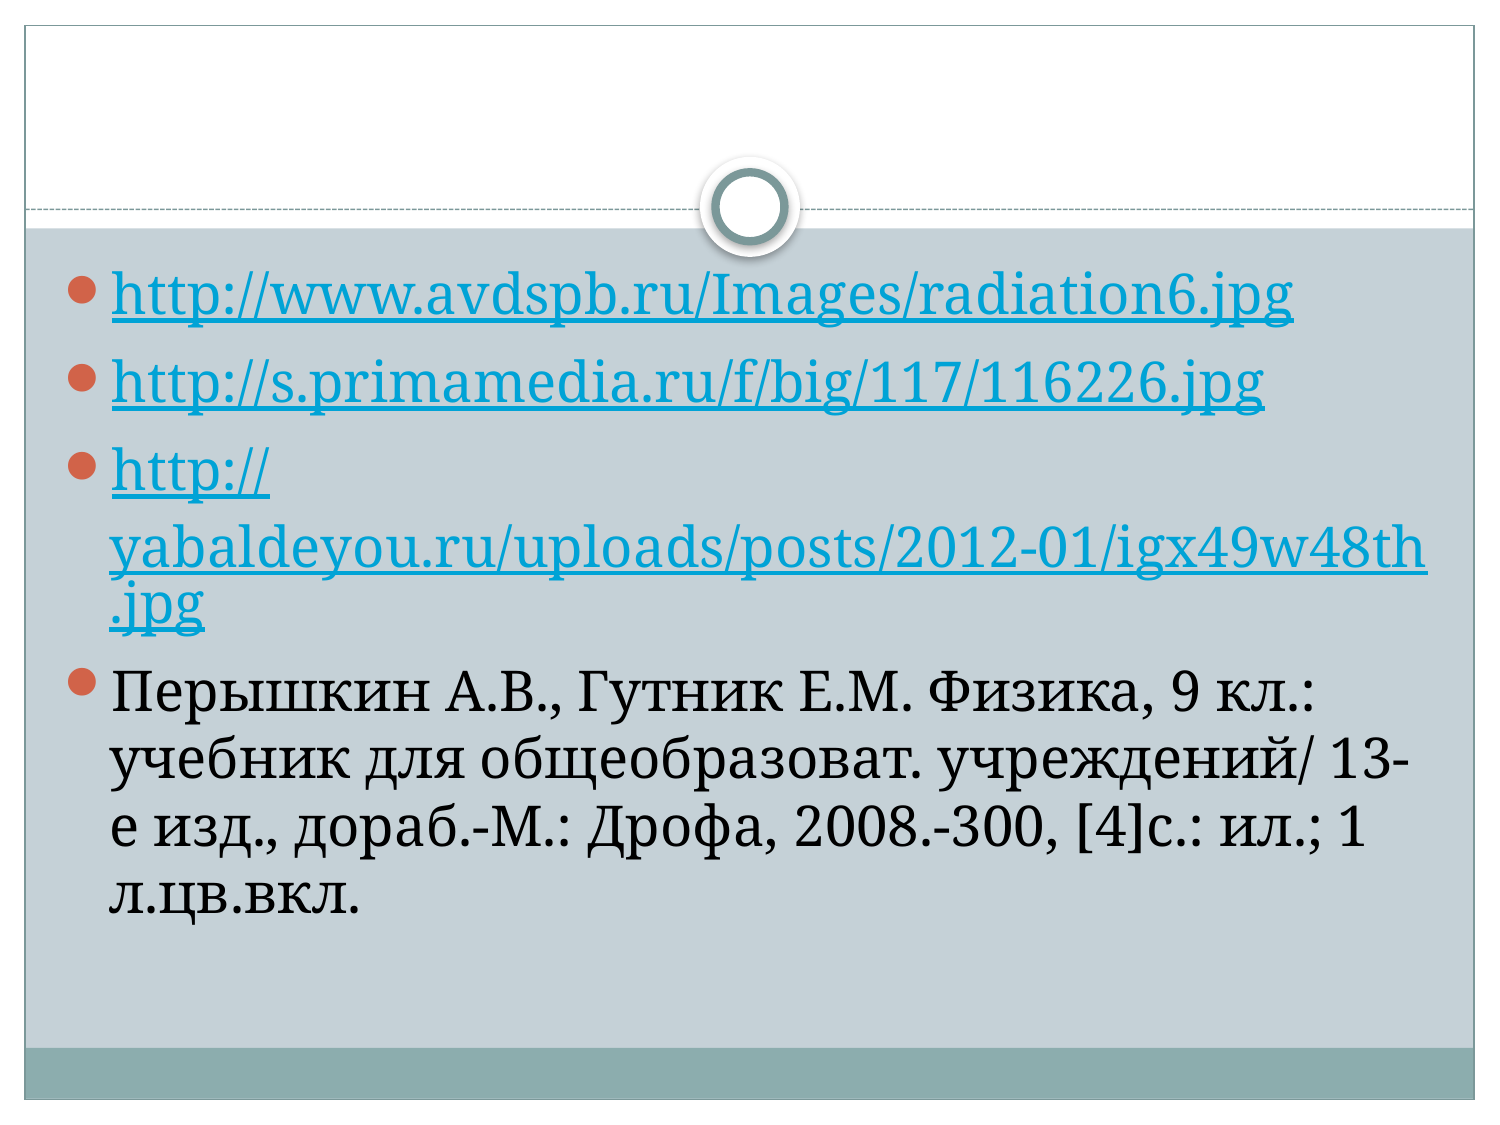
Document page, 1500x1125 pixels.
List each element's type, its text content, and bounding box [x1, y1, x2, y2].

list http://www.avdspb.ru/Images/radiation6.jpg http://s.primamedia.ru/f/big/117/116226.jpg http://yabaldeyou.ru/uploads/posts/2012-01/igx49w48th.jpg Перышкин А.В., Гутник Е.М. Физика, 9 кл.: учебник для общеобразоват. учреждений/ 13-е изд., дораб.-М.: Дрофа, 2008.-300, [4]с.: ил.; 1 л.цв.вкл. [49, 250, 1445, 1001]
